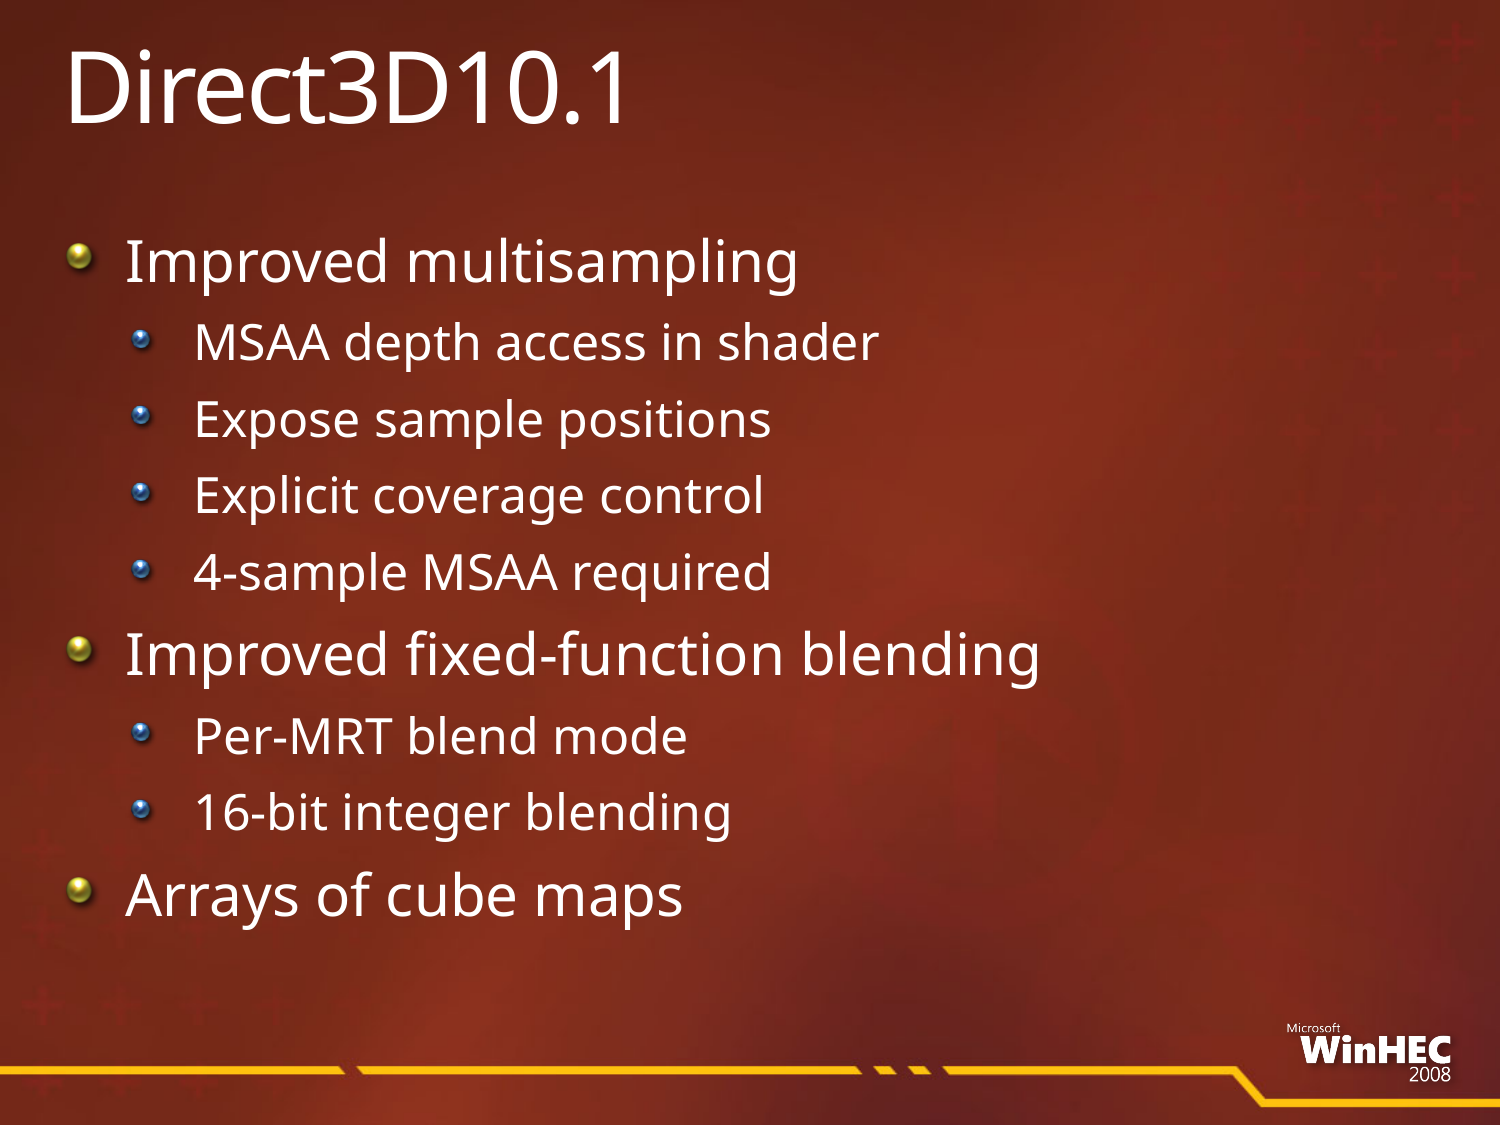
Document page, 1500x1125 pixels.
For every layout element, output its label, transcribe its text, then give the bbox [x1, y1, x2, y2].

list Improved multisampling MSAA depth access in shader Expose sample positions Explicit coverage control 4-sample MSAA required Improved fixed-function blending Per-MRT blend mode 16-bit integer blending Arrays of cube maps [62, 231, 1438, 940]
title Direct3D10.1 [62, 37, 1438, 147]
picture [0, 0, 1500, 1125]
